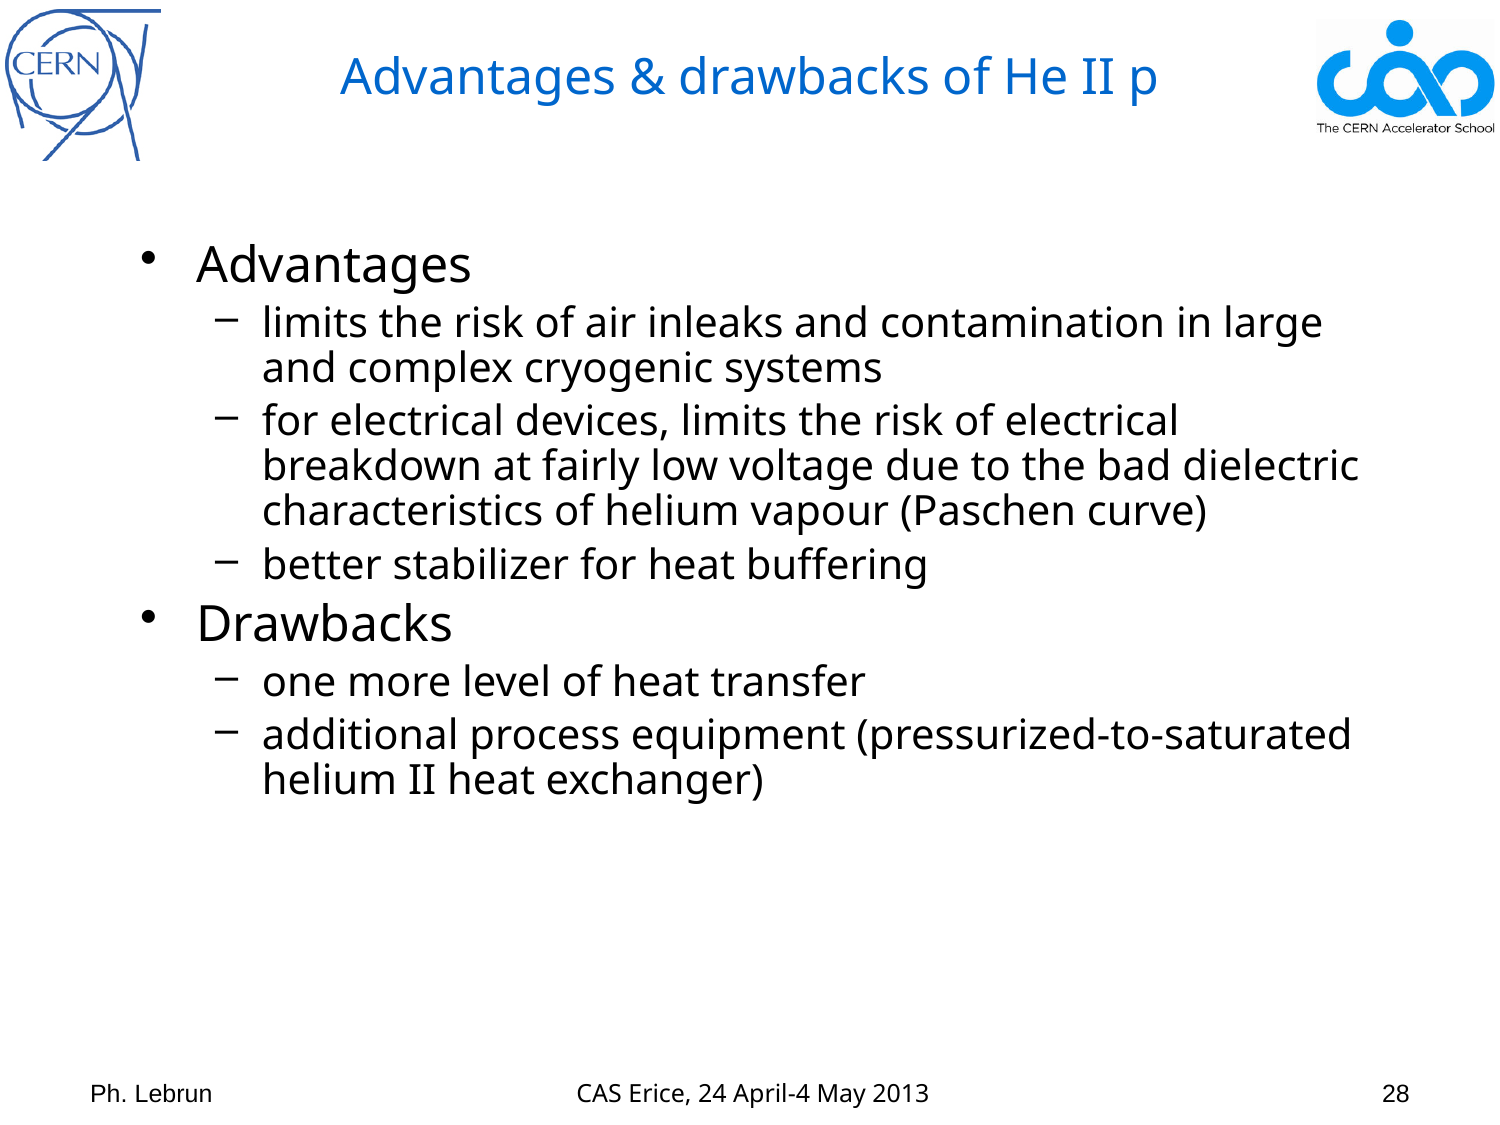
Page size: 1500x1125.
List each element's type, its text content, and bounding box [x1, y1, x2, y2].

picture [1377, 19, 1495, 133]
footer CAS Erice, 24 April-4 May 2013 [512, 1070, 988, 1118]
title Advantages & drawbacks of He II p [123, 11, 1377, 138]
slide_number 28 [1074, 1070, 1426, 1118]
slide_number Ph. Lebrun [74, 1070, 426, 1118]
picture [5, 9, 161, 161]
list Advantages limits the risk of air inleaks and contamination in large and complex cryogenic systems for electrical devices, limits the risk of electrical breakdown at fairly low voltage due to the bad dielectric characteristics of helium vapour (Paschen curve) better stabilizer for heat buffering Drawbacks one more level of heat transfer additional process equipment (pressurized-to-saturated helium II heat exchanger) [124, 231, 1401, 1001]
